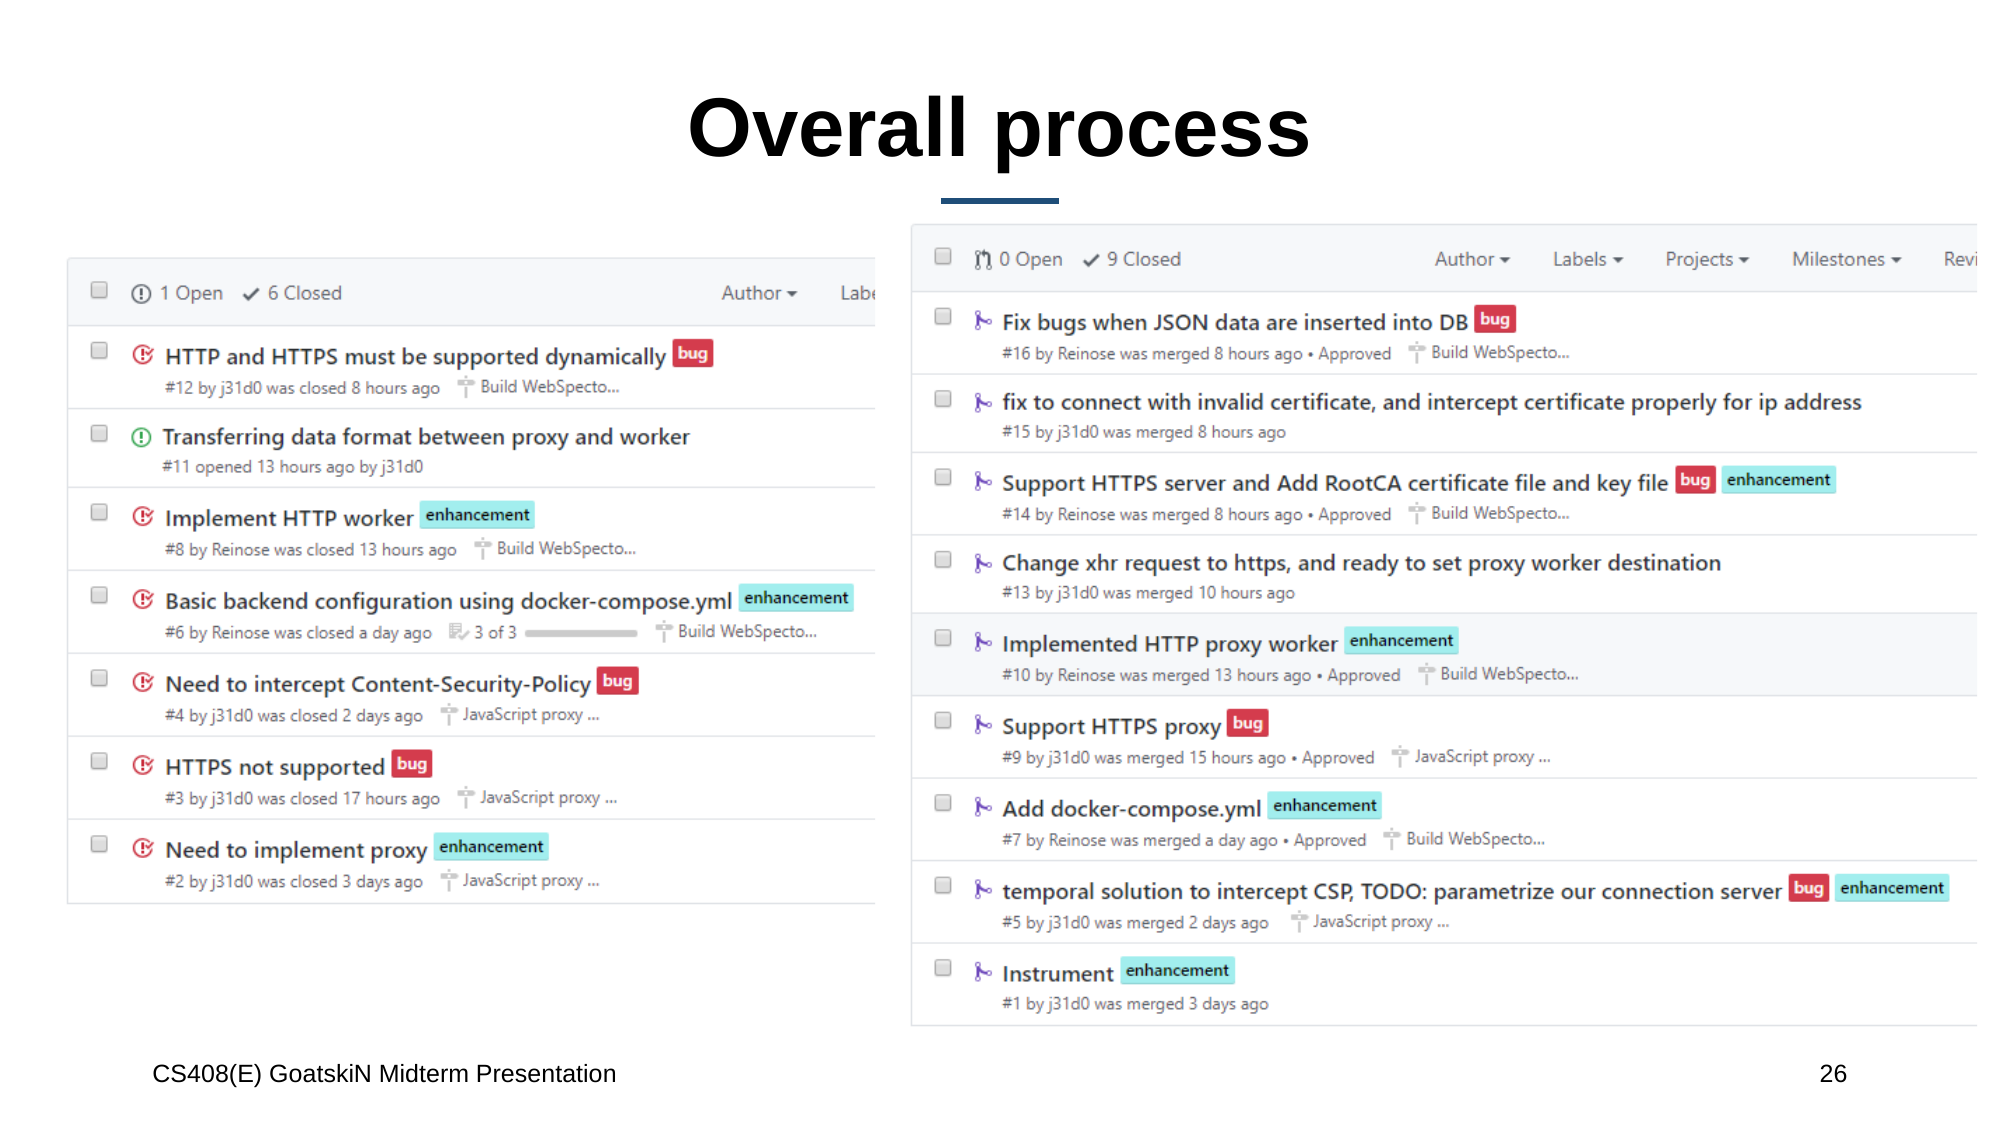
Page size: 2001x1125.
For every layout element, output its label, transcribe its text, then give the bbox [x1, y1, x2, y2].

picture [60, 252, 876, 910]
title Overall process [137, 58, 1863, 201]
slide_number 26 [1412, 1042, 1863, 1103]
footer CS408(E) GoatskiN Midterm Presentation [137, 1042, 813, 1103]
picture [904, 217, 1978, 1039]
